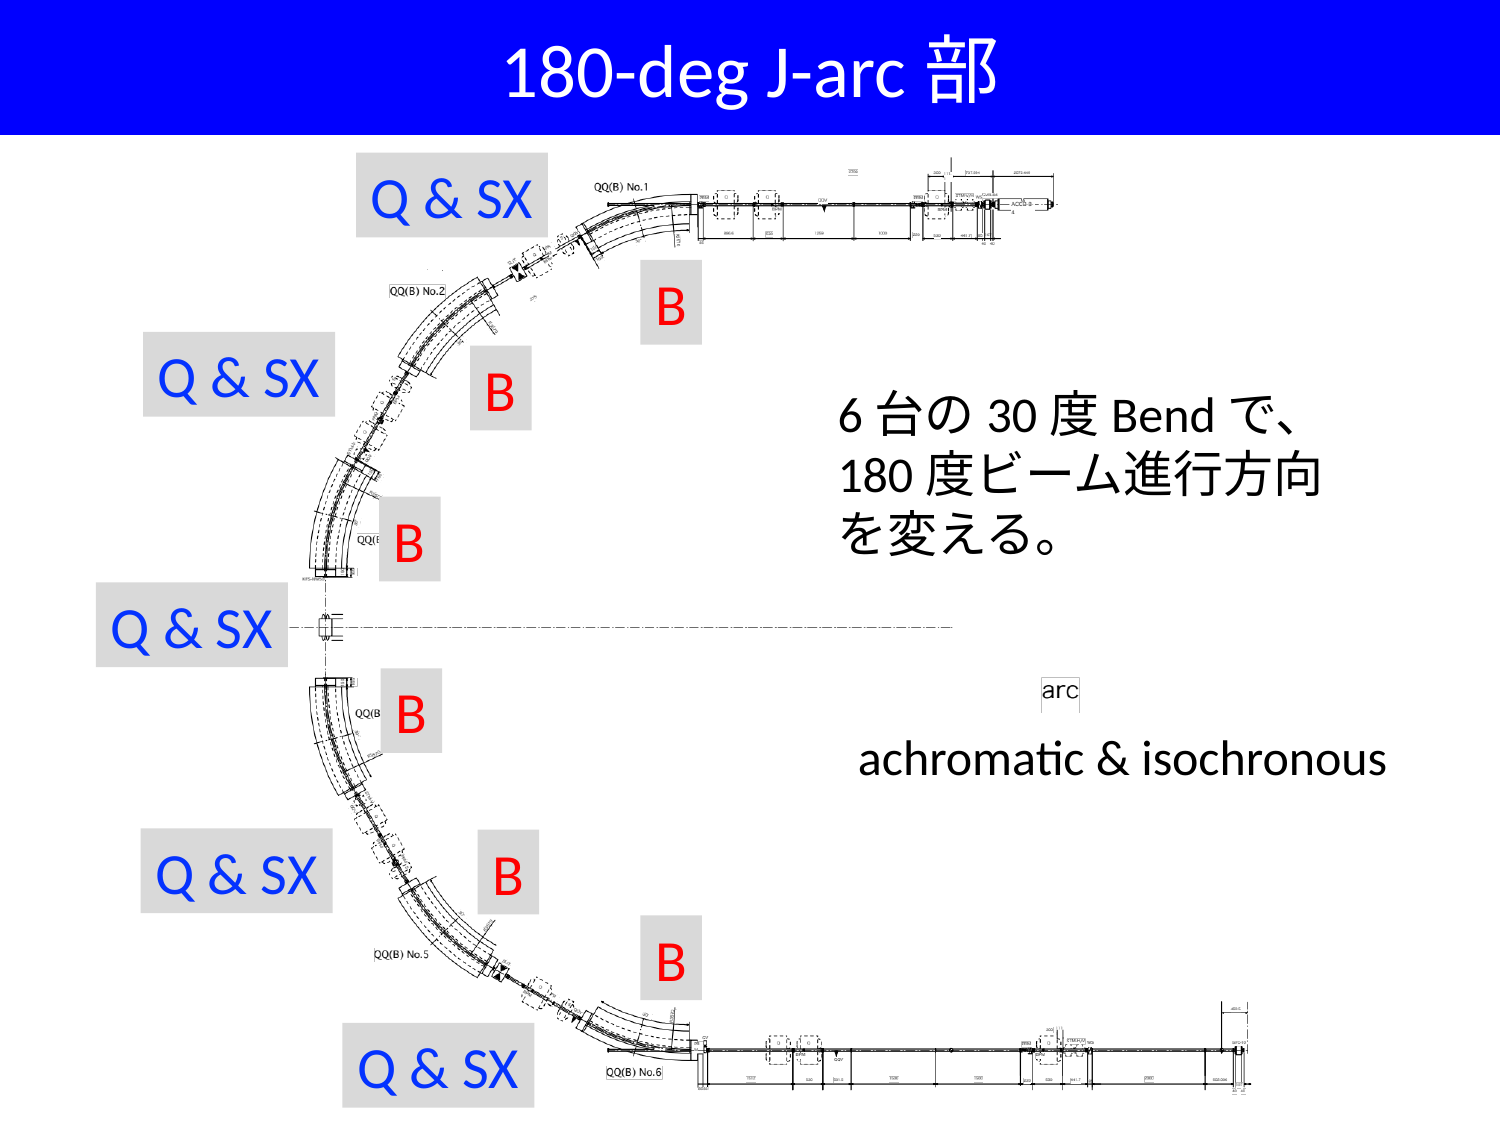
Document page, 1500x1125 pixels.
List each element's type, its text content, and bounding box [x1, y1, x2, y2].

text_box Q & SX [140, 828, 222, 914]
text_box 6台の30度Bendで、 180度ビーム進行方向 を変える。 [1276, 374, 1341, 570]
text_box Q & SX [143, 331, 222, 417]
title 180-deg J-arc部 [0, 0, 1500, 135]
text_box achromatic & isochronous [1276, 718, 1403, 794]
text_box Q & SX [95, 582, 222, 668]
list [227, 151, 1272, 1109]
